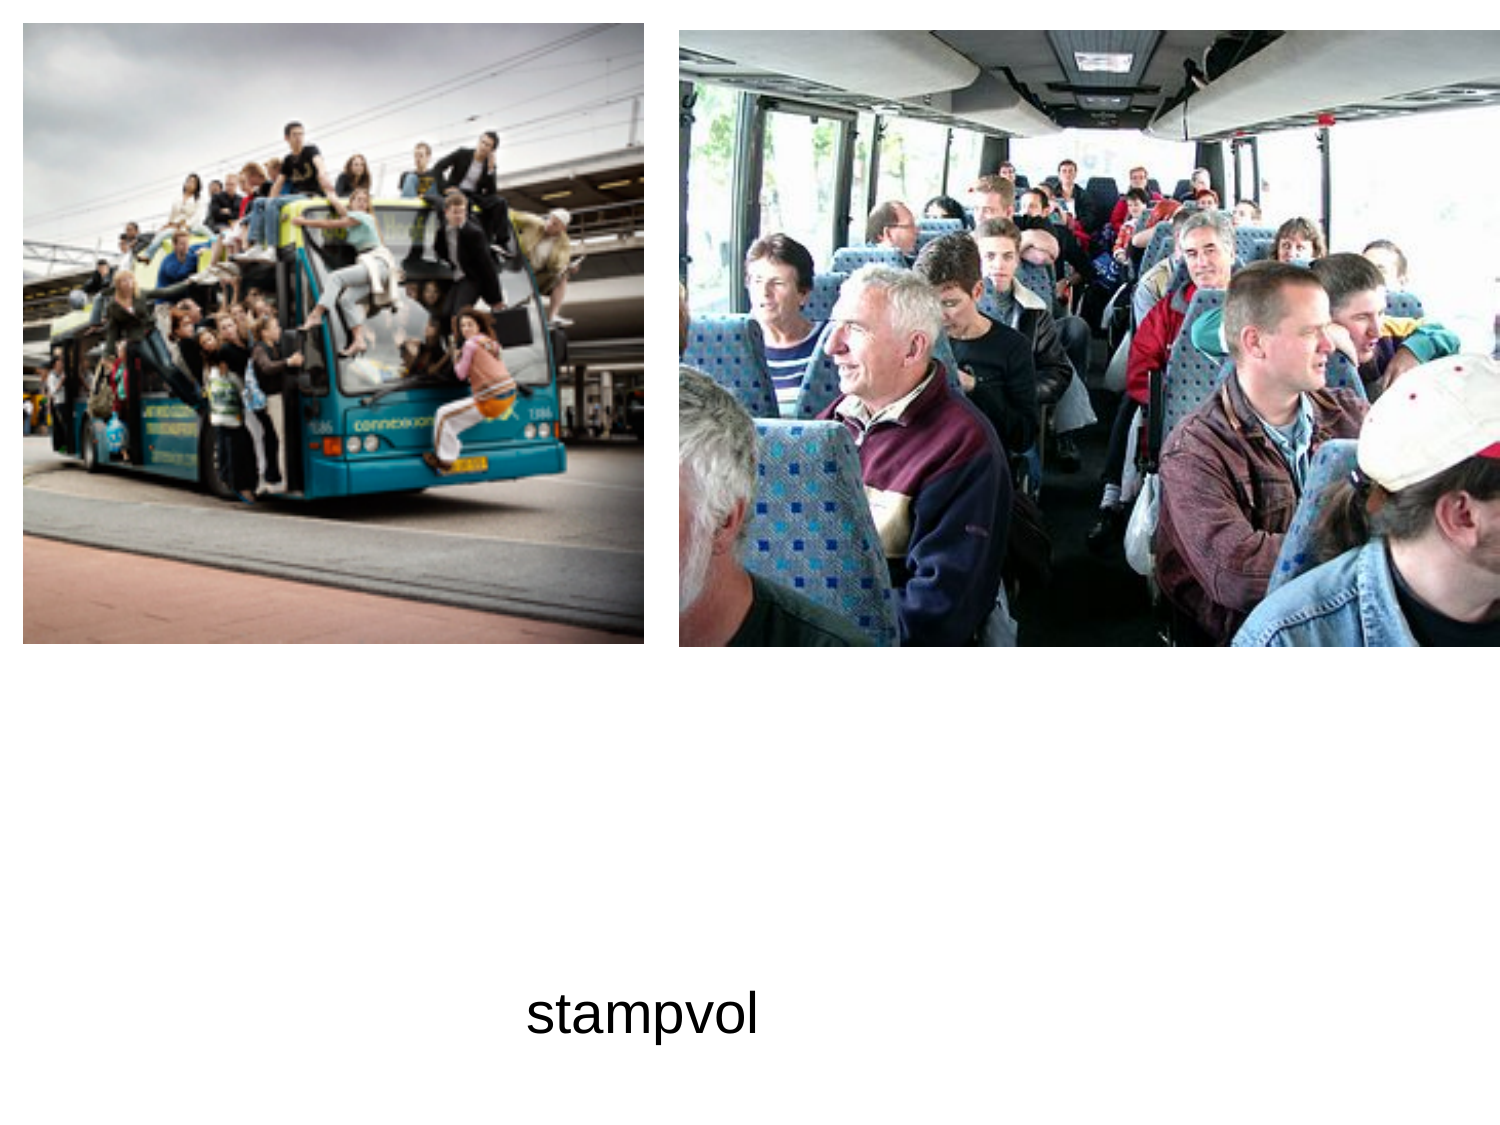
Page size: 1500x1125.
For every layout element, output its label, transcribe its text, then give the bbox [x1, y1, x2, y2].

picture [678, 30, 1500, 647]
text_box stampvol [511, 967, 776, 1053]
picture [23, 23, 644, 644]
